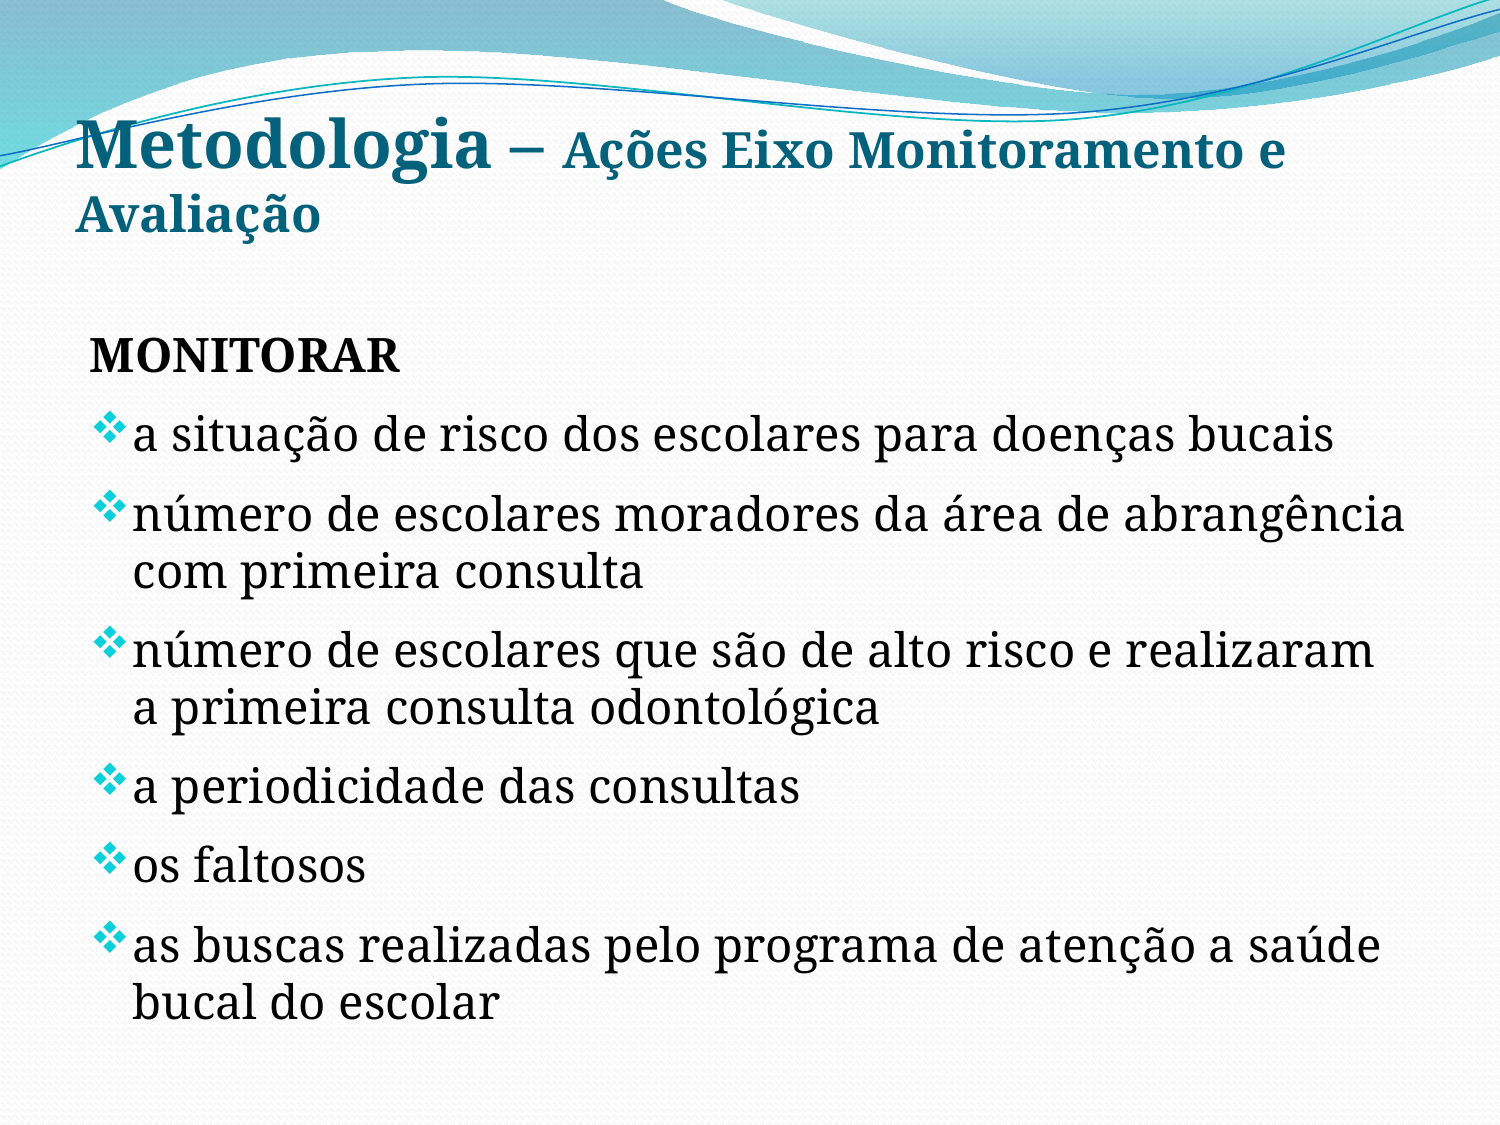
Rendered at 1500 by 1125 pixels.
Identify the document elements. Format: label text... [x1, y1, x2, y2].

list MONITORAR a situação de risco dos escolares para doenças bucais número de escolares moradores da área de abrangência com primeira consulta número de escolares que são de alto risco e realizaram a primeira consulta odontológica a periodicidade das consultas os faltosos as buscas realizadas pelo programa de atenção a saúde bucal do escolar [75, 317, 1425, 1038]
title Metodologia – Ações Eixo Monitoramento e Avaliação [75, 54, 1459, 243]
